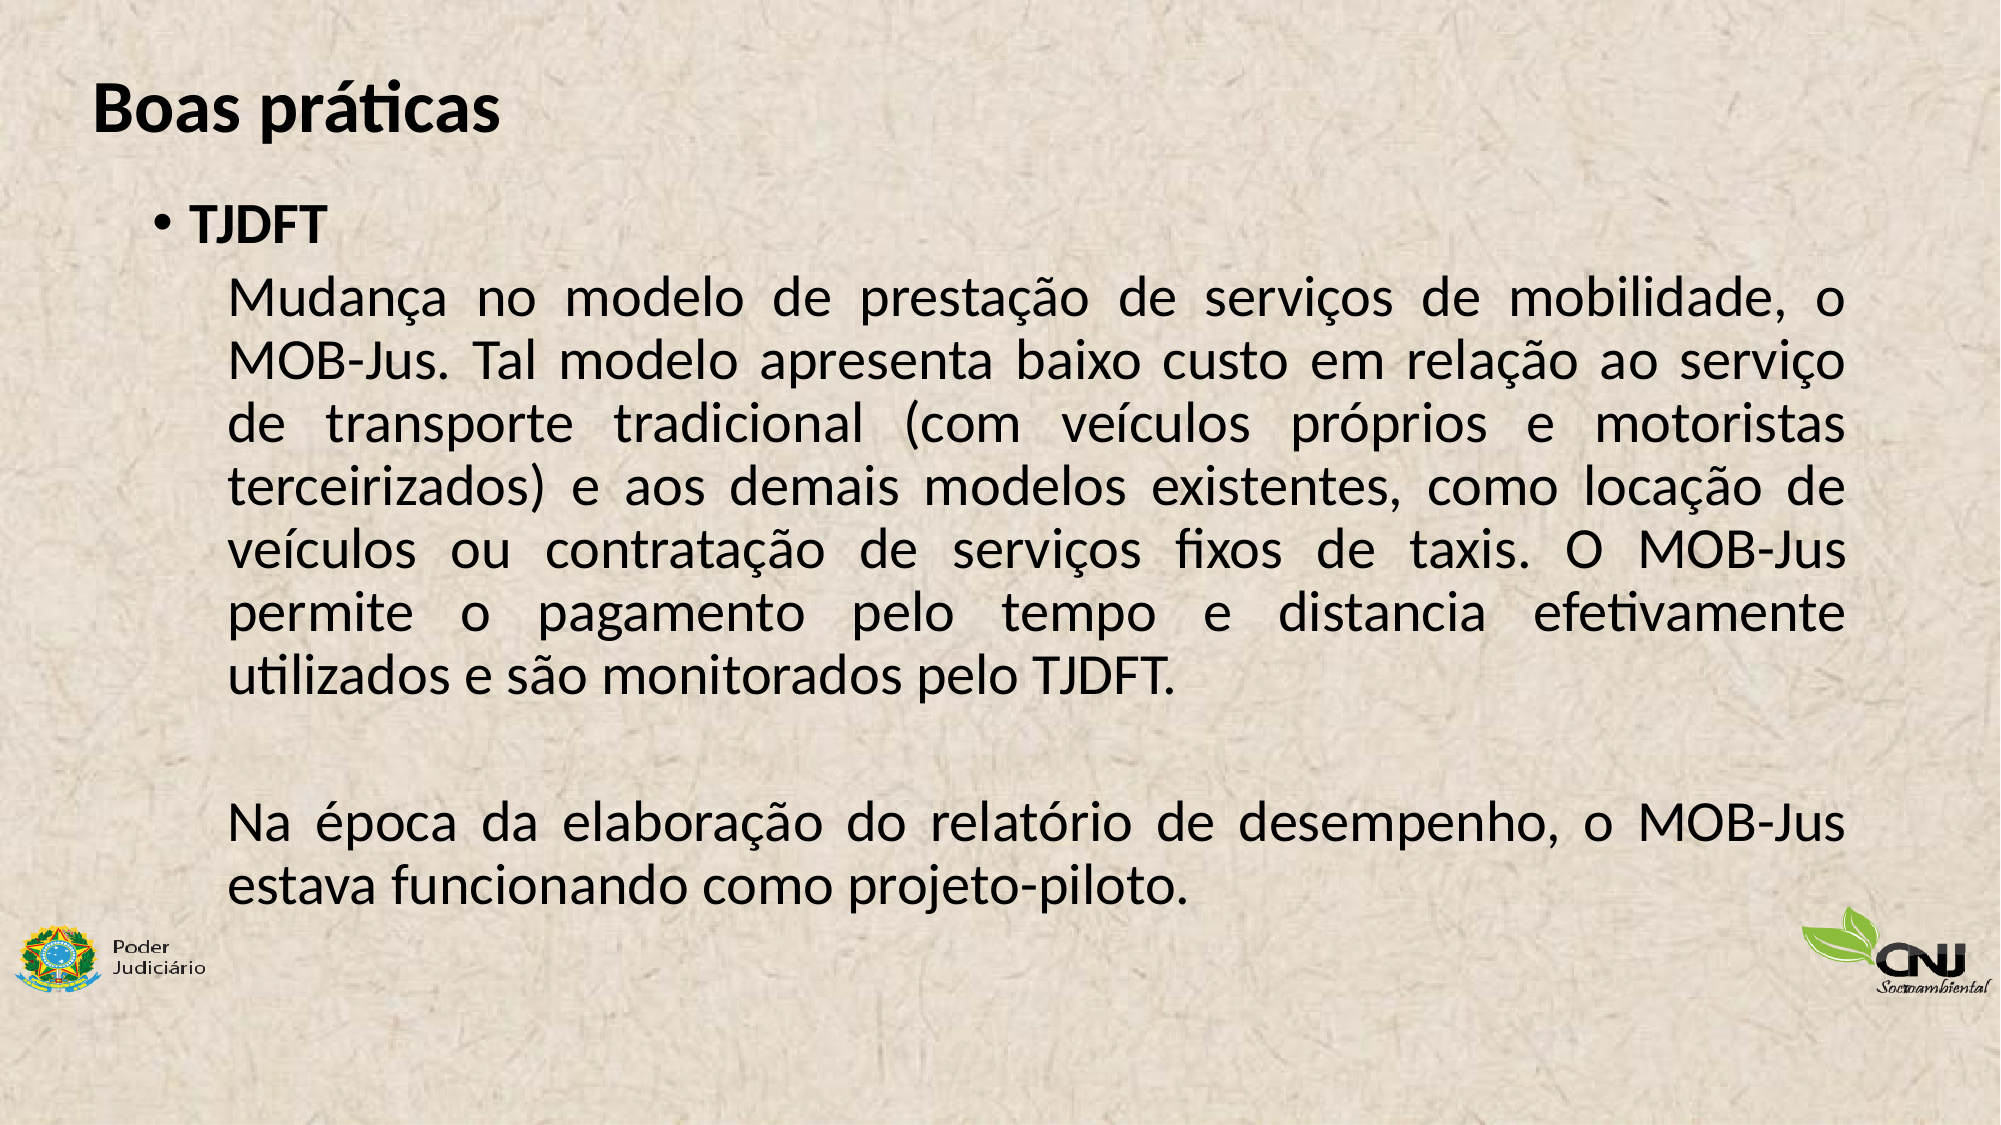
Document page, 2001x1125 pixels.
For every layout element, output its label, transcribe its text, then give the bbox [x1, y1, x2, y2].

picture [0, 0, 2001, 1125]
list TJDFT Mudança no modelo de prestação de serviços de mobilidade, o MOB-Jus. Tal modelo apresenta baixo custo em relação ao serviço de transporte tradicional (com veículos próprios e motoristas terceirizados) e aos demais modelos existentes, como locação de veículos ou contratação de serviços fixos de taxis. O MOB-Jus permite o pagamento pelo tempo e distancia efetivamente utilizados e são monitorados pelo TJDFT. Na época da elaboração do relatório de desempenho, o MOB-Jus estava funcionando como projeto-piloto. [137, 185, 1863, 900]
text_box Boas práticas [77, 0, 1803, 218]
